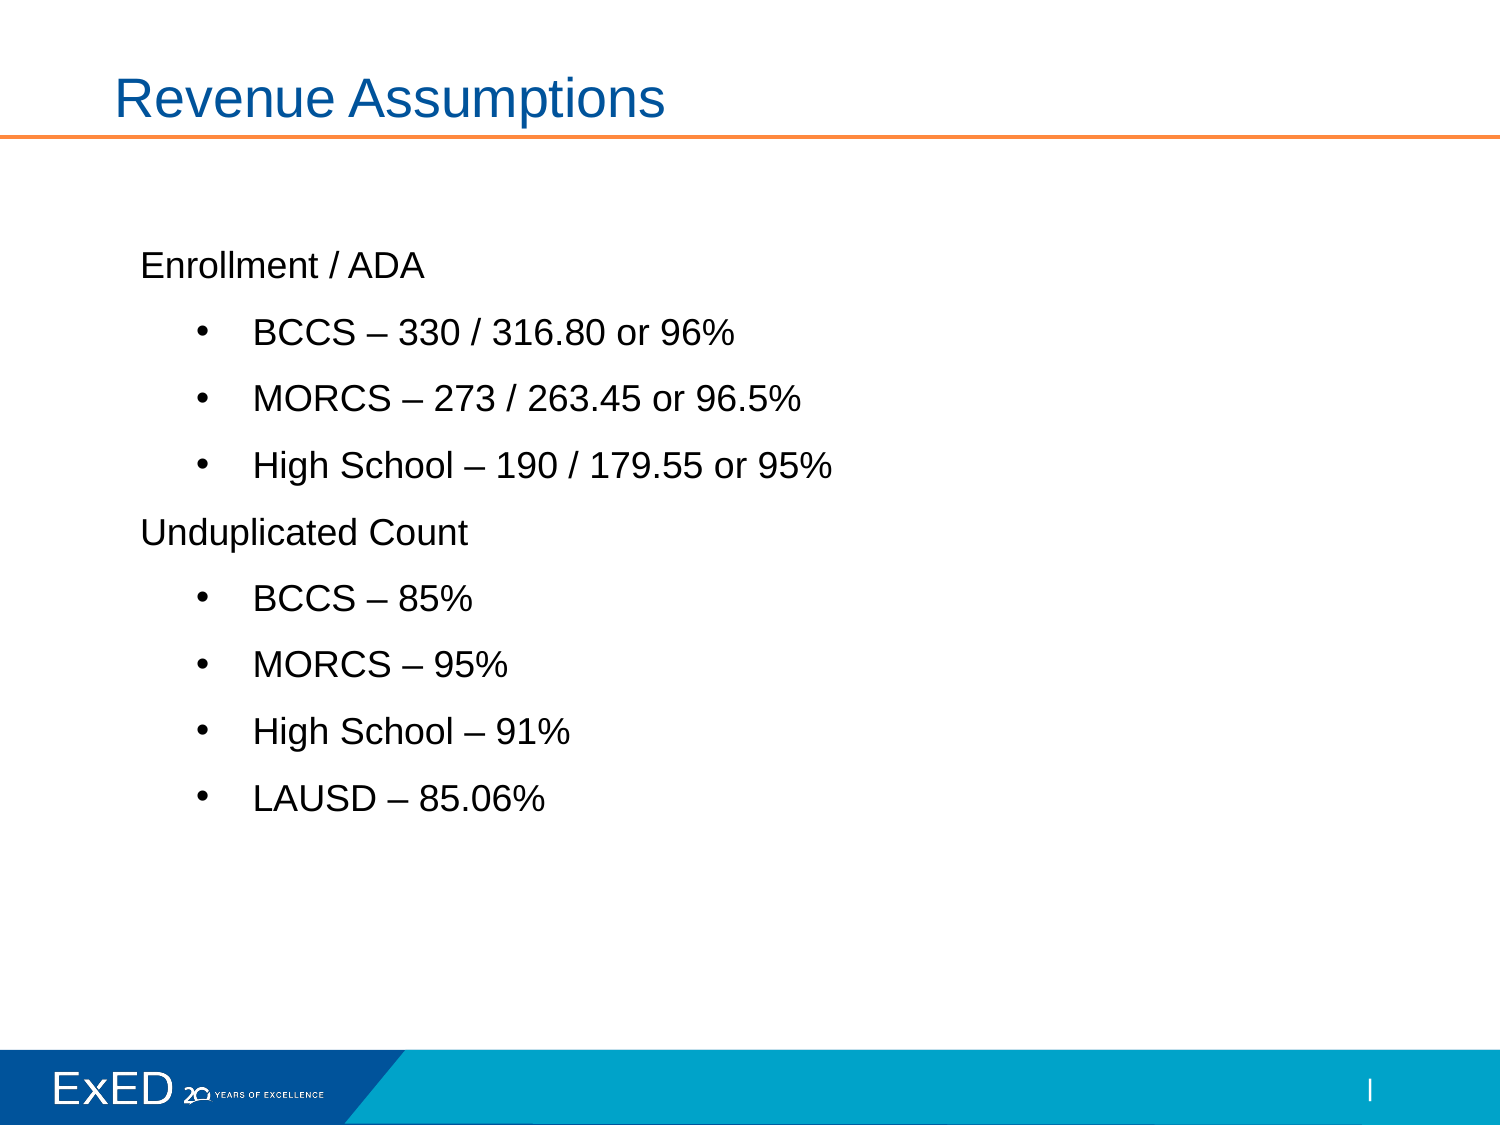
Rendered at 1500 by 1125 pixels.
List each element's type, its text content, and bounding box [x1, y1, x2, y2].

picture [27, 1062, 331, 1109]
list Enrollment / ADA BCCS – 330 / 316.80 or 96% MORCS – 273 / 263.45 or 96.5% High School – 190 / 179.55 or 95% Unduplicated Count BCCS – 85% MORCS – 95% High School – 91% LAUSD – 85.06% [87, 224, 1438, 1088]
title Revenue Assumptions [99, 62, 1425, 138]
